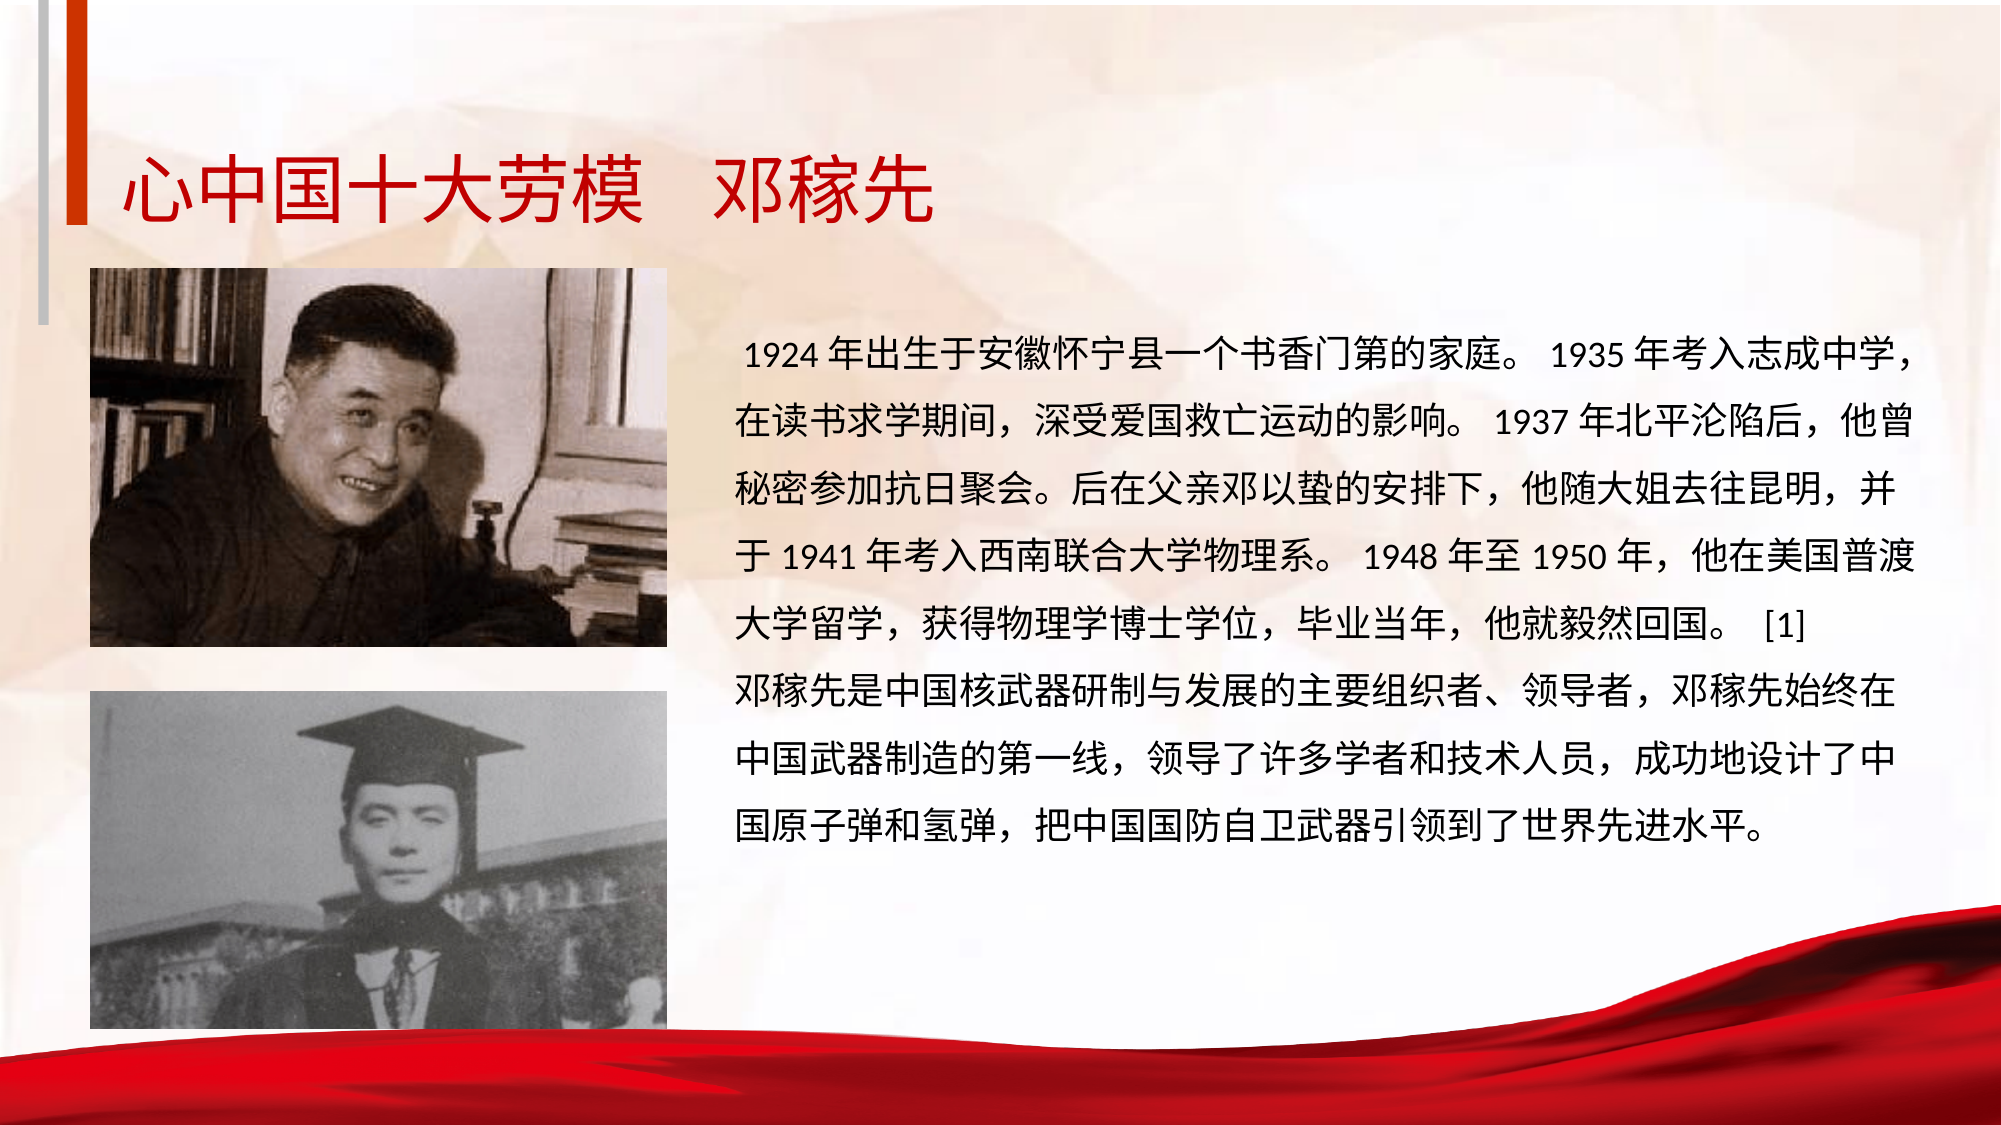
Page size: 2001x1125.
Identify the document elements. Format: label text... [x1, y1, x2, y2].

text_box 心中国十大劳模 邓稼先 [105, 90, 1054, 240]
picture [0, 5, 2001, 1125]
text_box [37, 0, 50, 326]
text_box 1924年出生于安徽怀宁县一个书香门第的家庭。1935年考入志成中学，在读书求学期间，深受爱国救亡运动的影响。1937年北平沦陷后，他曾秘密参加抗日聚会。后在父亲邓以蛰的安排下，他随大姐去往昆明，并于1941年考入西南联合大学物理系。1948年至1950年，他在美国普渡大学留学，获得物理学博士学位，毕业当年，他就毅然回国。 [1] 邓稼先是中国核武器研制与发展的主要组织者、领导者，邓稼先始终在中国武器制造的第一线，领导了许多学者和技术人员，成功地设计了中国原子弹和氢弹，把中国国防自卫武器引领到了世界先进水平。 [719, 299, 1933, 855]
text_box [66, 0, 88, 226]
